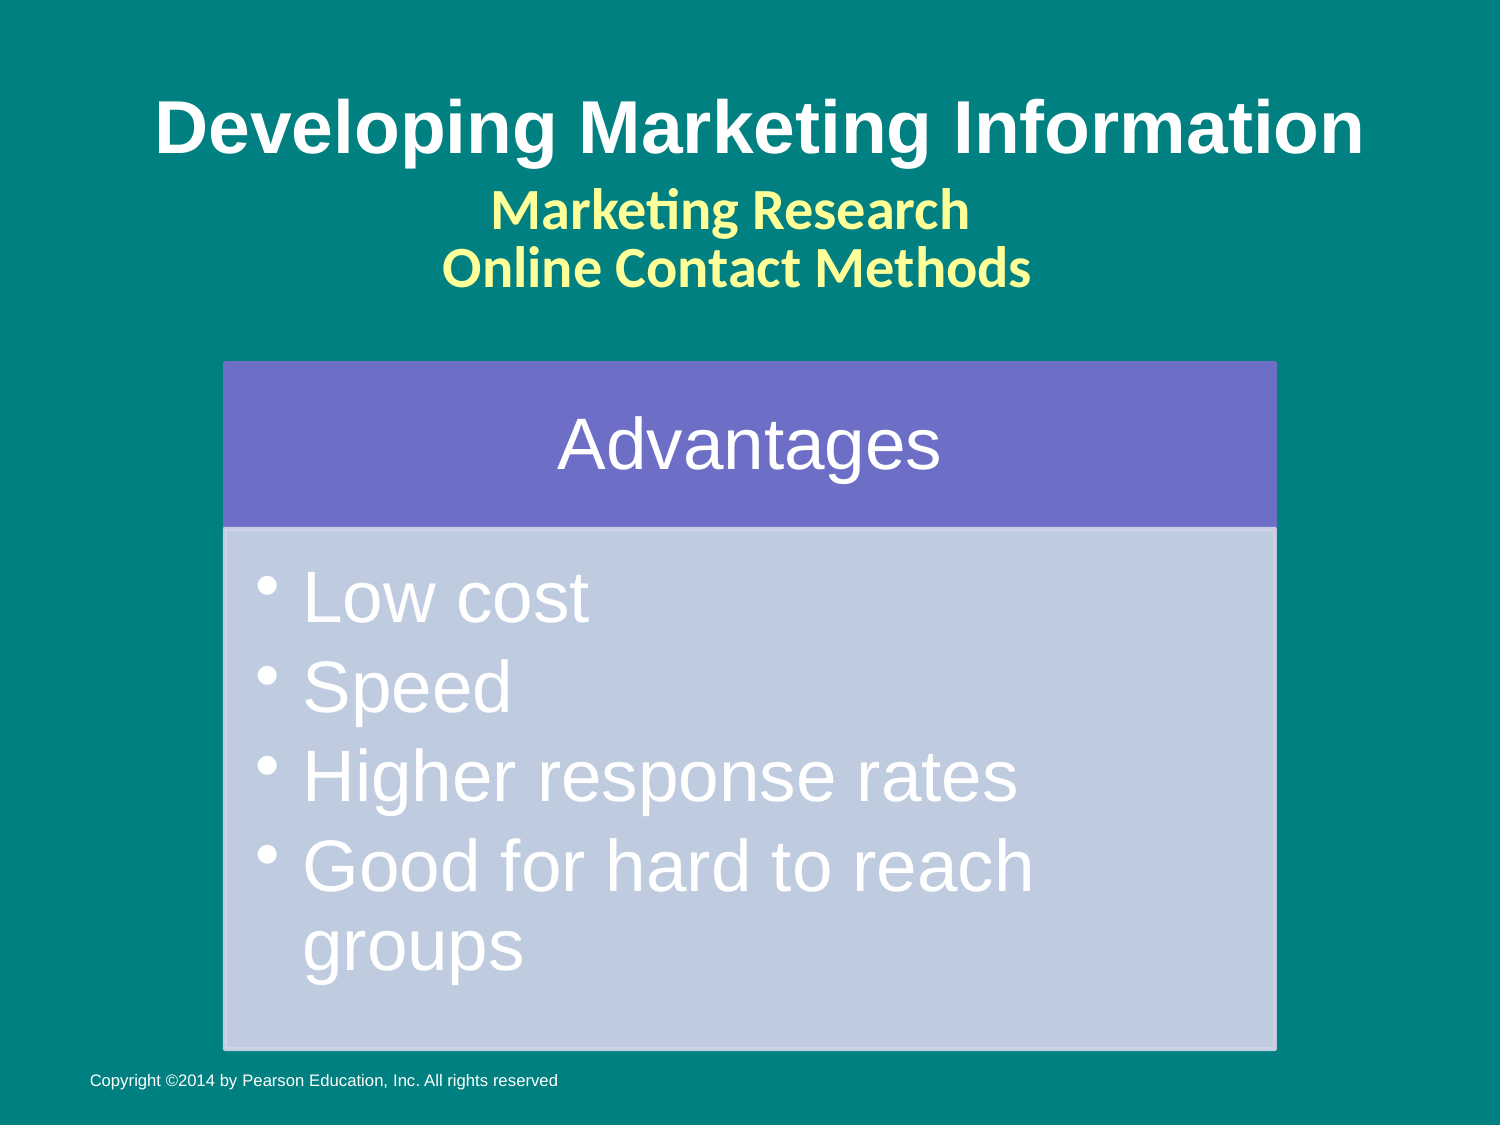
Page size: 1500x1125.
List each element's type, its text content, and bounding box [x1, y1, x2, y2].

list Marketing Research Online Contact Methods [149, 174, 1326, 238]
text_box Copyright ©2014 by Pearson Education, Inc. All rights reserved [74, 1062, 825, 1098]
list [224, 362, 1276, 1051]
title Developing Marketing Information [0, 37, 1500, 226]
